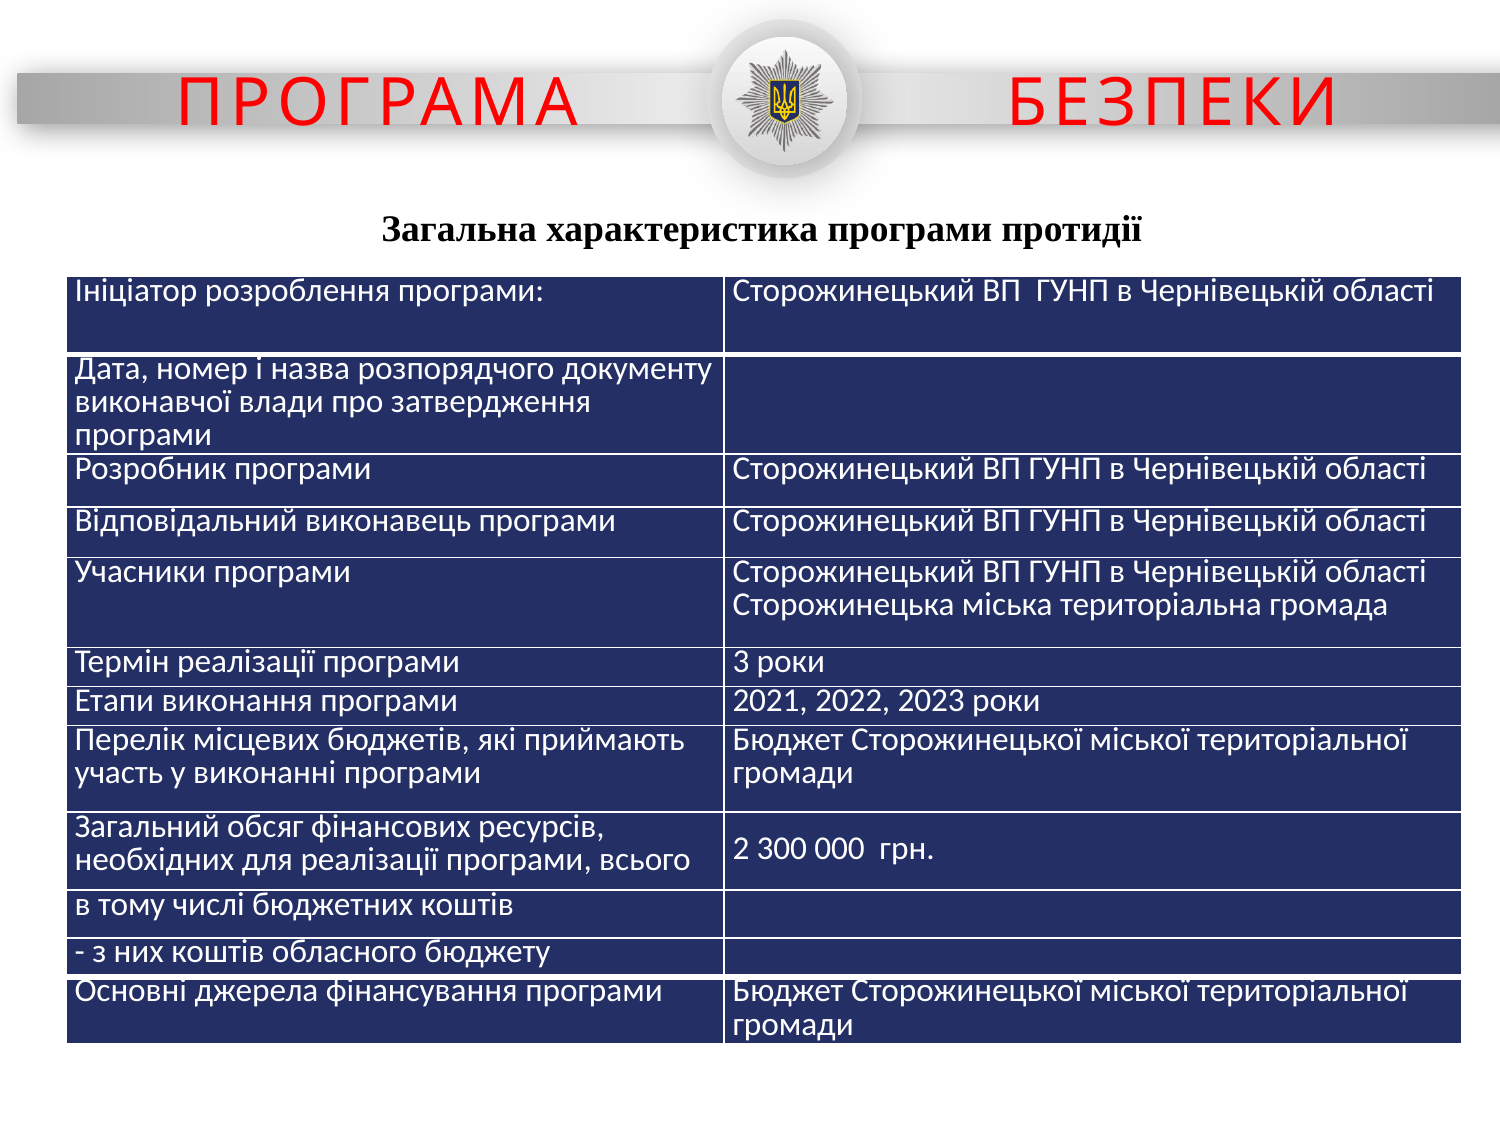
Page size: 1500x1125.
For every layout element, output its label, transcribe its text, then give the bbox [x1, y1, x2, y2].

table_cell Перелік місцевих бюджетів, які приймають участь у виконанні програми [67, 726, 723, 811]
table_cell Загальний обсяг фінансових ресурсів, необхідних для реалізації програми, всього [67, 813, 723, 889]
table_cell Основні джерела фінансування програми [67, 980, 723, 1043]
table_cell - з них коштів обласного бюджету [67, 939, 723, 974]
table_cell Відповідальний виконавець програми [67, 508, 723, 557]
table_cell Сторожинецький ВП ГУНП в Чернівецькій області Сторожинецька міська територіальна громада [725, 558, 1461, 647]
text_box Загальна характеристика програми протидії [61, 151, 1462, 257]
table_cell в тому числі бюджетних коштів [67, 891, 723, 937]
text_box ПРОГРАМА БЕЗПЕКИ [16, 73, 695, 125]
text_box ПРОГРАМА БЕЗПЕКИ [883, 73, 1500, 125]
table_cell 3 роки [725, 648, 1461, 686]
table_cell Розробник програми [67, 455, 723, 506]
table_cell Термін реалізації програми [67, 648, 723, 686]
table_cell 2021, 2022, 2023 роки [725, 687, 1461, 725]
table_cell Сторожинецький ВП ГУНП в Чернівецькій області [725, 508, 1461, 557]
table_cell [725, 939, 1461, 974]
table_cell 2 300 000 грн. [725, 813, 1461, 889]
table_cell Учасники програми [67, 558, 723, 647]
table_cell [725, 357, 1461, 453]
table_cell Дата, номер і назва розпорядчого документу виконавчої влади про затвердження програми [67, 357, 723, 453]
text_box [707, 19, 863, 179]
table_cell Етапи виконання програми [67, 687, 723, 725]
table_header Ініціатор розроблення програми: [67, 277, 723, 352]
table_cell Сторожинецький ВП ГУНП в Чернівецькій області [725, 455, 1461, 506]
table_cell Бюджет Сторожинецької міської територіальної громади [725, 726, 1461, 811]
table_header Сторожинецький ВП ГУНП в Чернівецькій області [725, 277, 1461, 352]
table_cell [725, 891, 1461, 937]
table_cell Бюджет Сторожинецької міської територіальної громади [725, 980, 1461, 1043]
